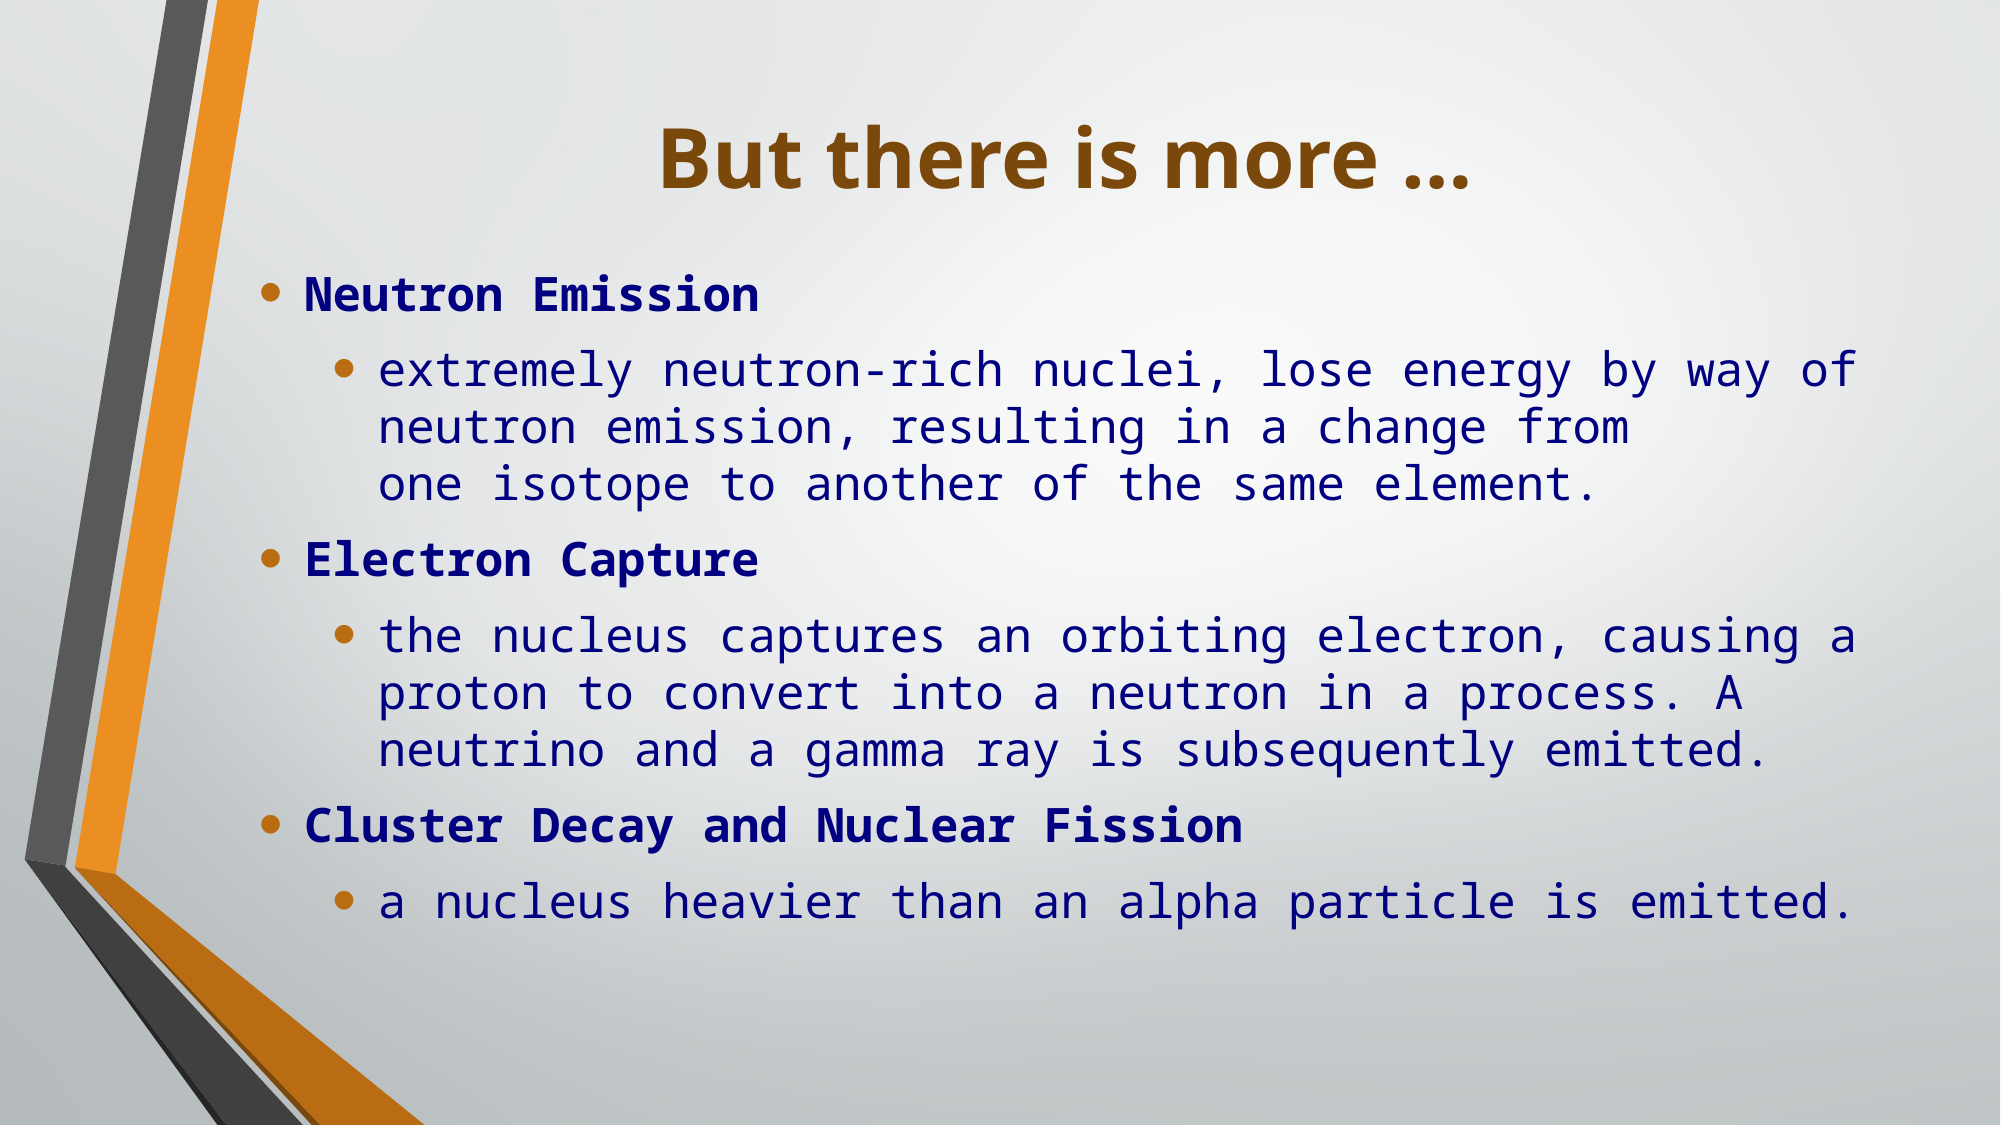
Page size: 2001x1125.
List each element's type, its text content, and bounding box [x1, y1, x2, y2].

list Neutron Emission extremely neutron-rich nuclei, lose energy by way of neutron emission, resulting in a change from one isotope to another of the same element. Electron Capture the nucleus captures an orbiting electron, causing a proton to convert into a neutron in a process. A neutrino and a gamma ray is subsequently emitted. Cluster Decay and Nuclear Fission a nucleus heavier than an alpha particle is emitted. [243, 256, 1887, 950]
title But there is more … [243, 55, 1887, 256]
